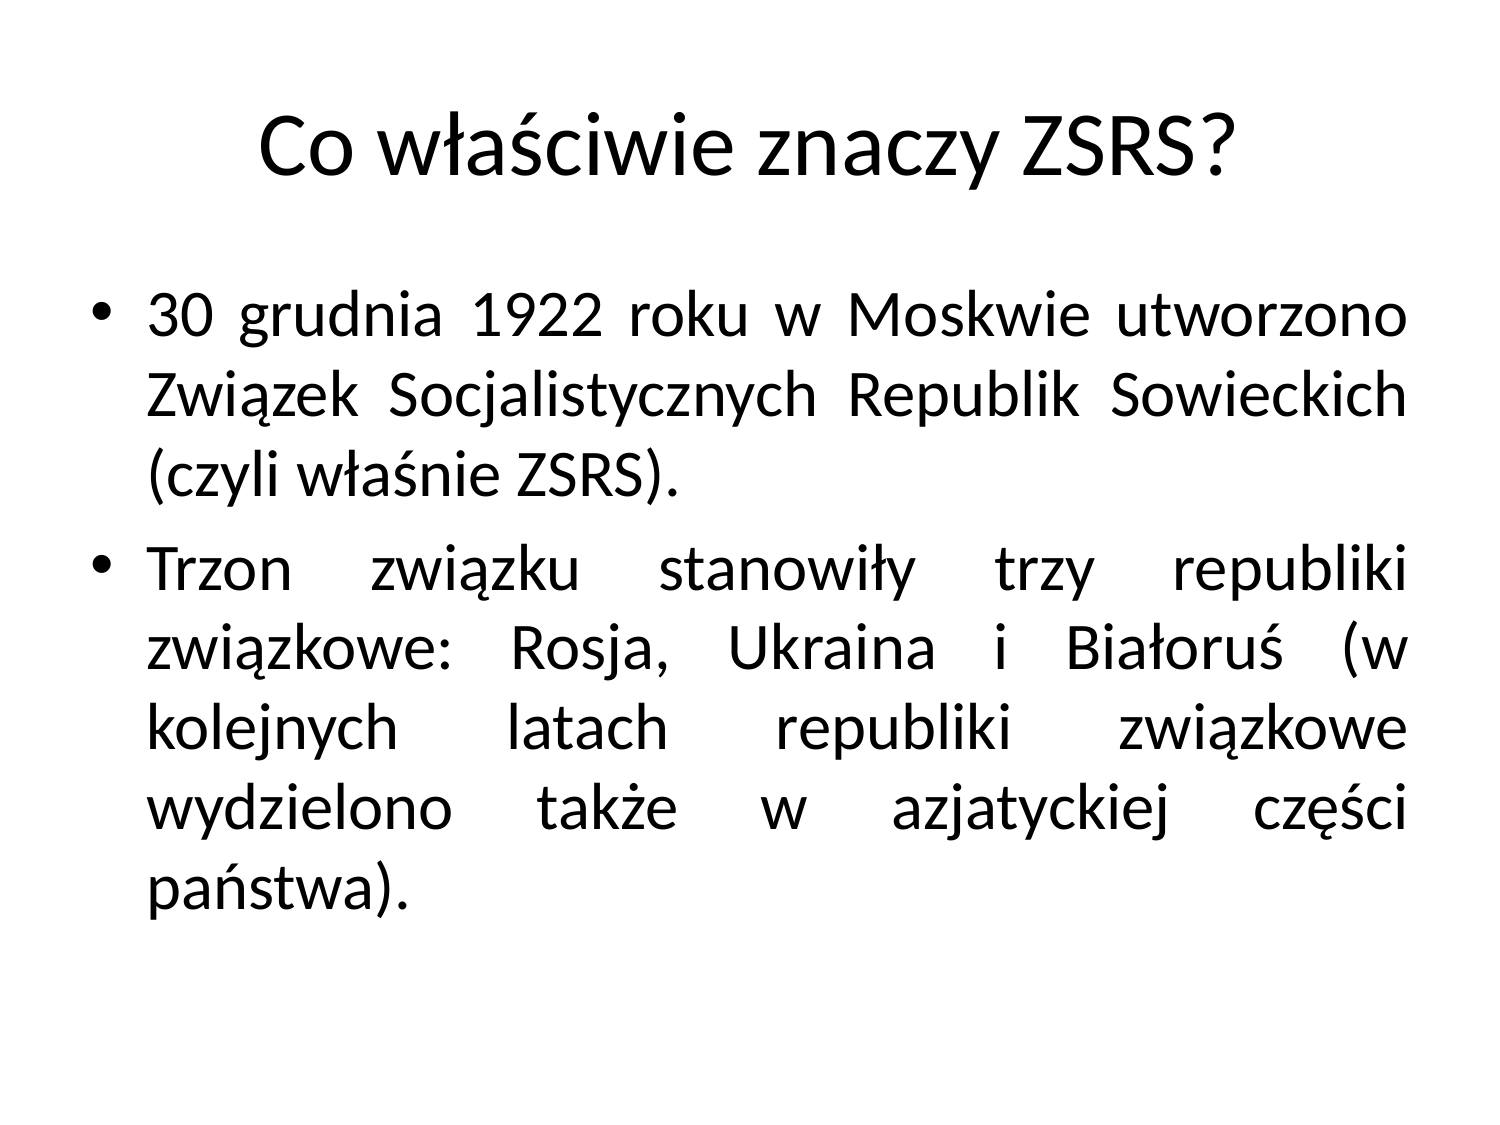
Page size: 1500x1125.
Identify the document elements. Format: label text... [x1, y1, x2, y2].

list 30 grudnia 1922 roku w Moskwie utworzono Związek Socjalistycznych Republik Sowieckich (czyli właśnie ZSRS). Trzon związku stanowiły trzy republiki związkowe: Rosja, Ukraina i Białoruś (w kolejnych latach republiki związkowe wydzielono także w azjatyckiej części państwa). [75, 262, 1425, 1005]
title Co właściwie znaczy ZSRS? [75, 45, 1425, 233]
